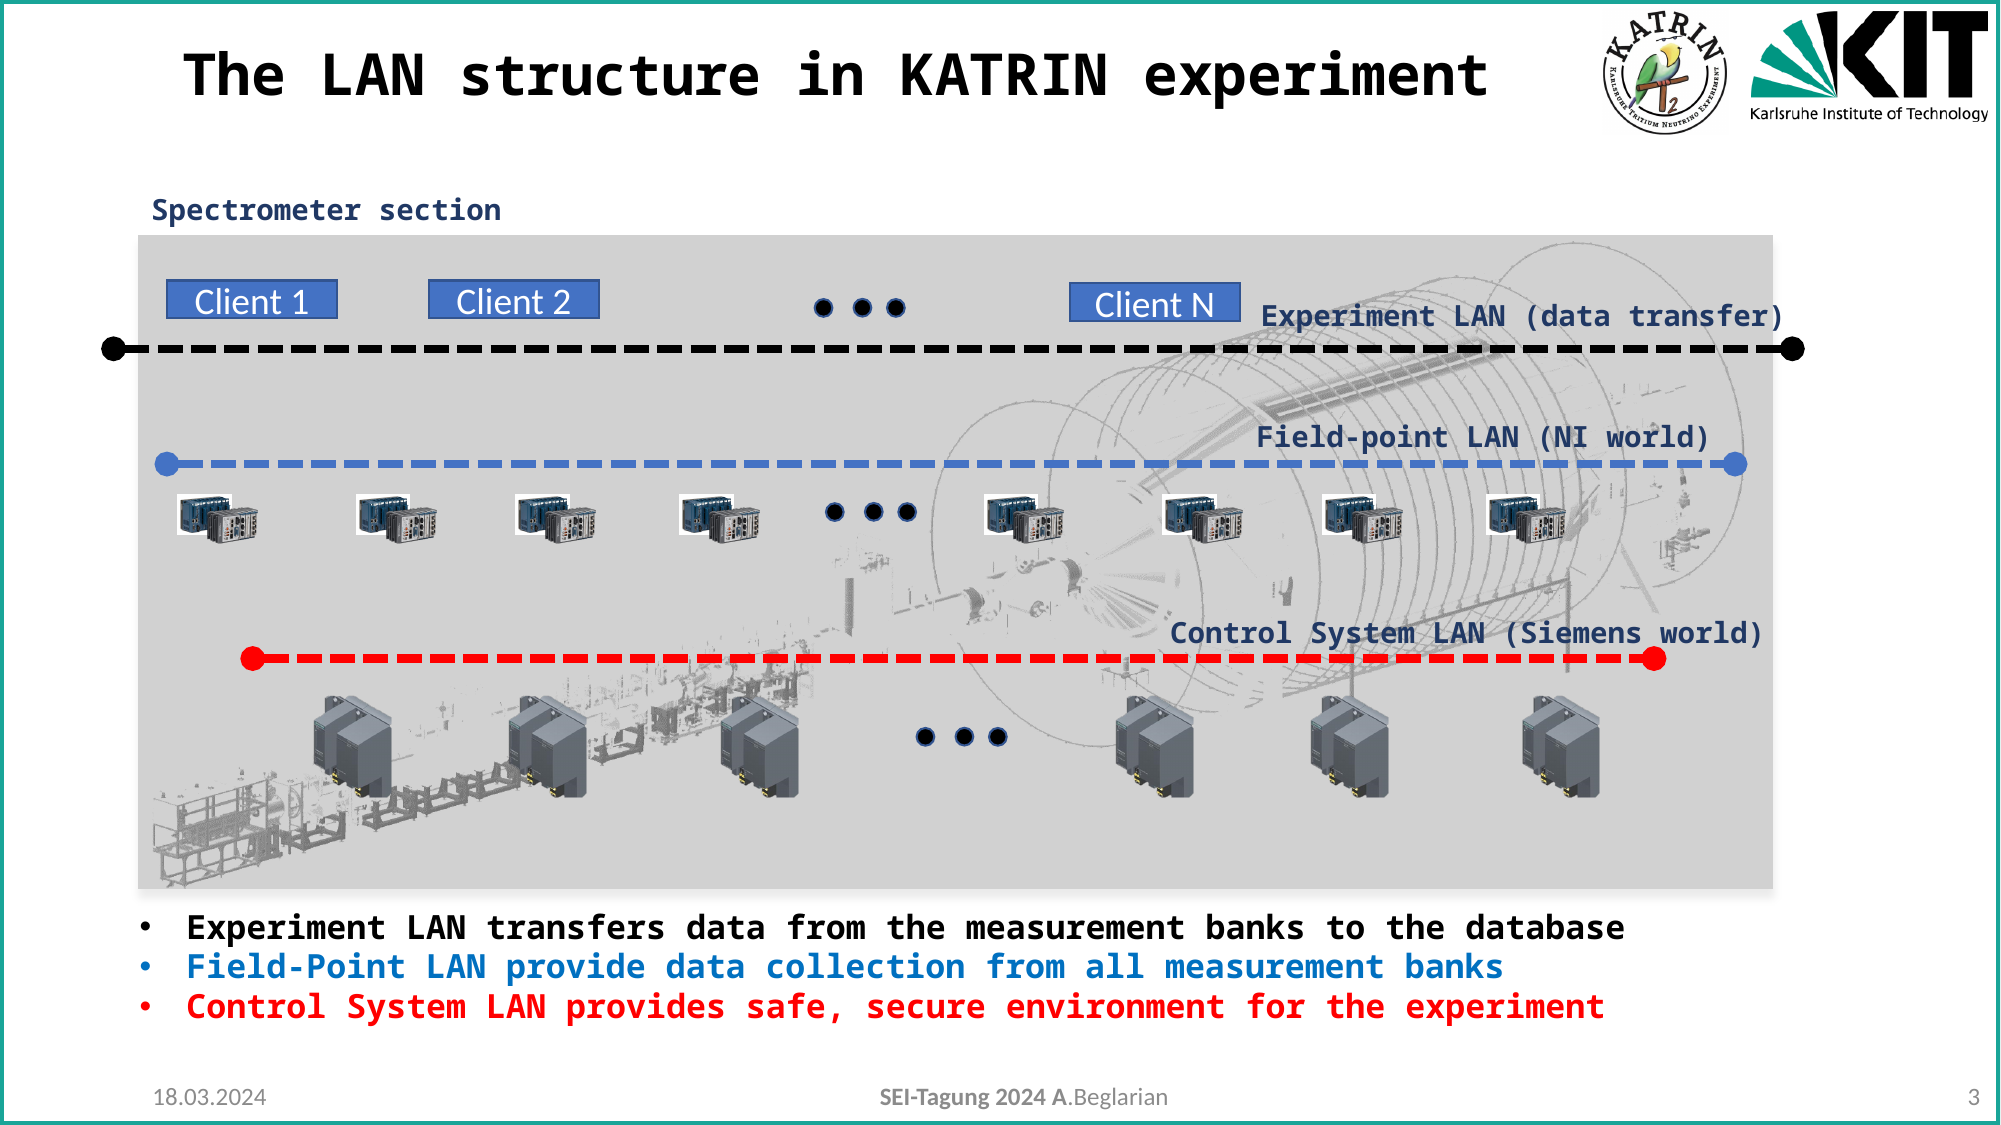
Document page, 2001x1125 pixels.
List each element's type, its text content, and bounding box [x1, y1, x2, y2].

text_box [113, 183, 1799, 889]
title The LAN structure in KATRIN experiment [167, 13, 1599, 140]
picture [1602, 8, 1729, 135]
picture [1751, 11, 1988, 122]
slide_number 3 [1711, 1065, 1996, 1125]
text_box Experiment LAN transfers data from the measurement banks to the database Field-Point LAN provide data collection from all measurement banks Control System LAN provides safe, secure environment for the experiment [124, 898, 1778, 1033]
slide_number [137, 1065, 321, 1125]
footer SEI-Tagung 2024 A.Beglarian [397, 1065, 1652, 1125]
